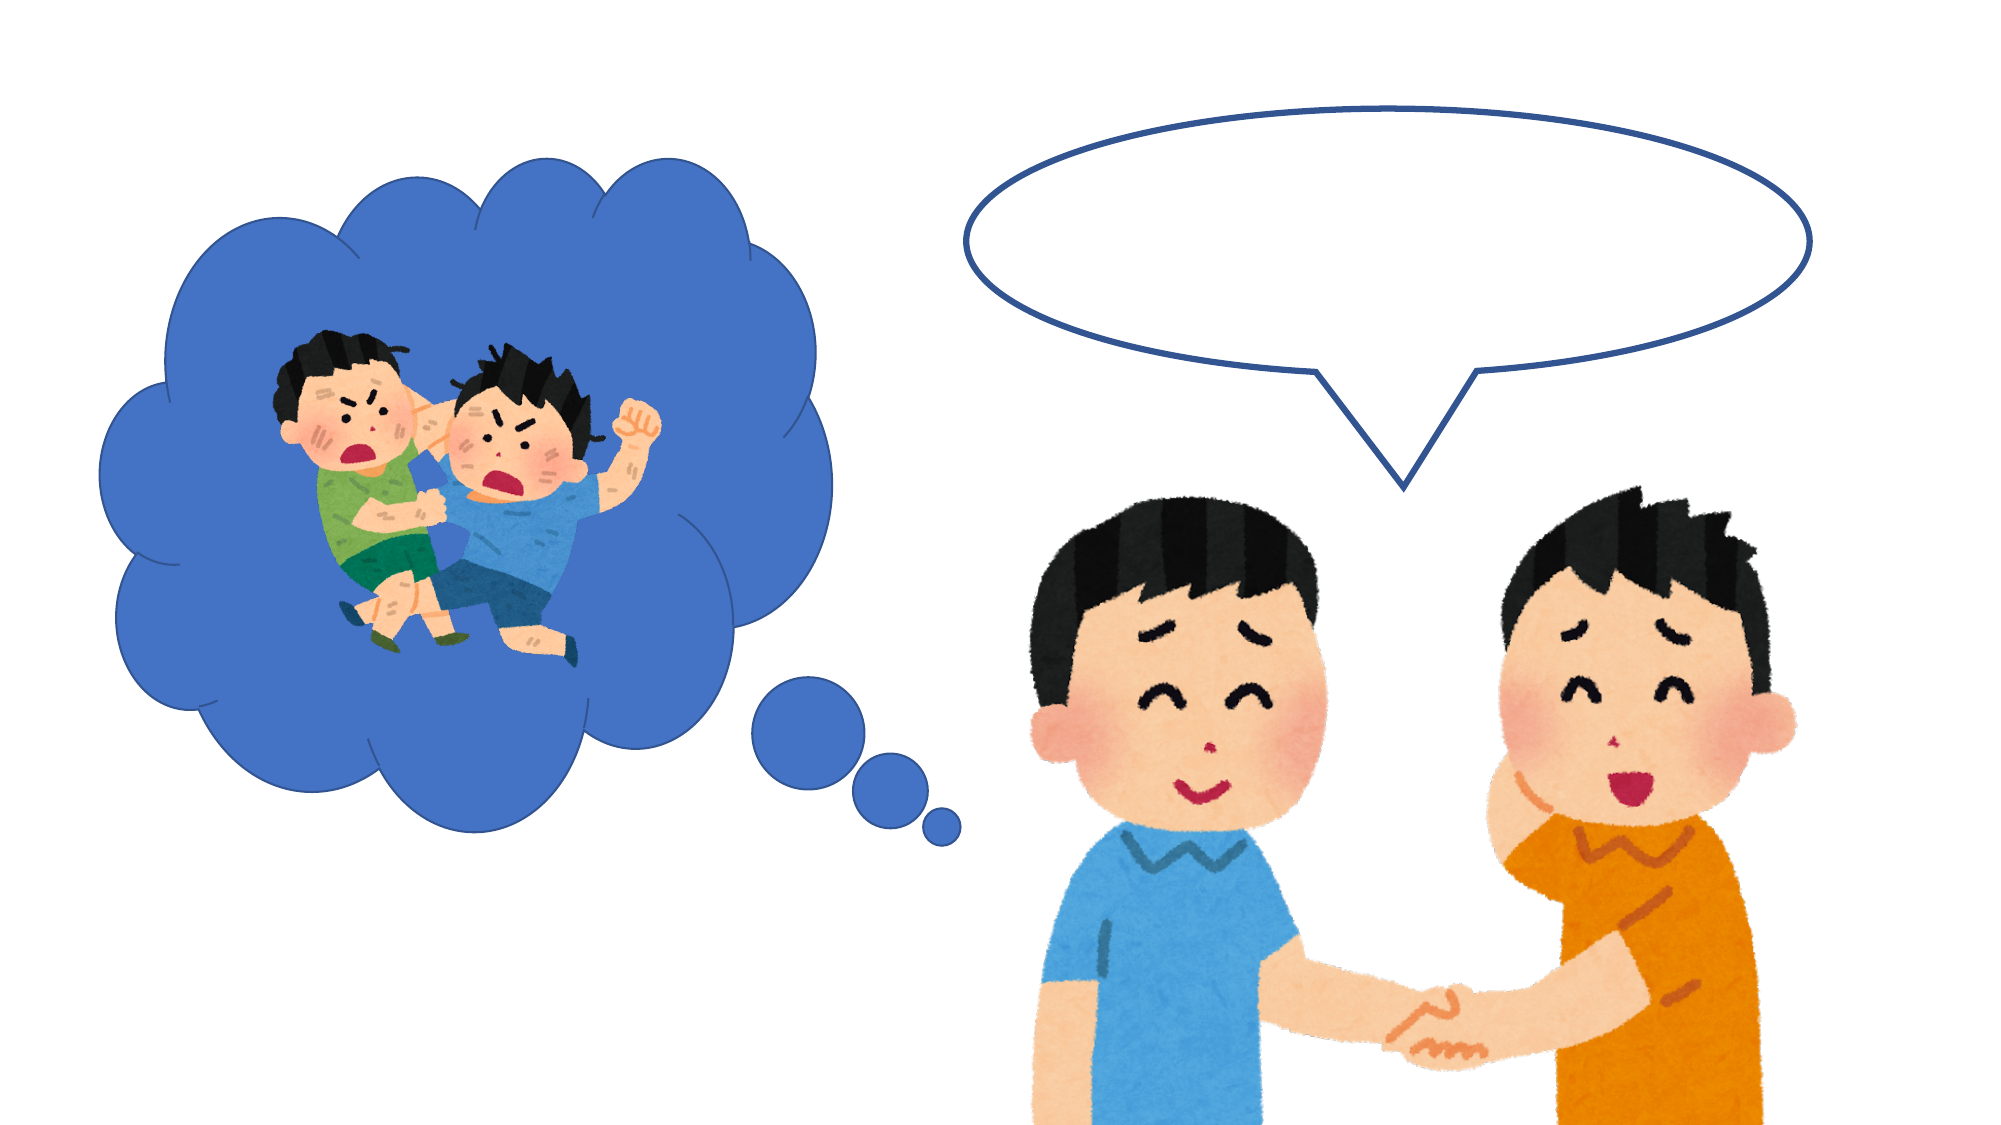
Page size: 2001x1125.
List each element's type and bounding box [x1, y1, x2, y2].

picture [264, 292, 668, 695]
text_box [922, 807, 962, 847]
text_box [851, 752, 929, 830]
text_box [751, 676, 866, 791]
text_box [98, 157, 834, 834]
text_box [965, 107, 1811, 401]
picture [999, 401, 1817, 1125]
